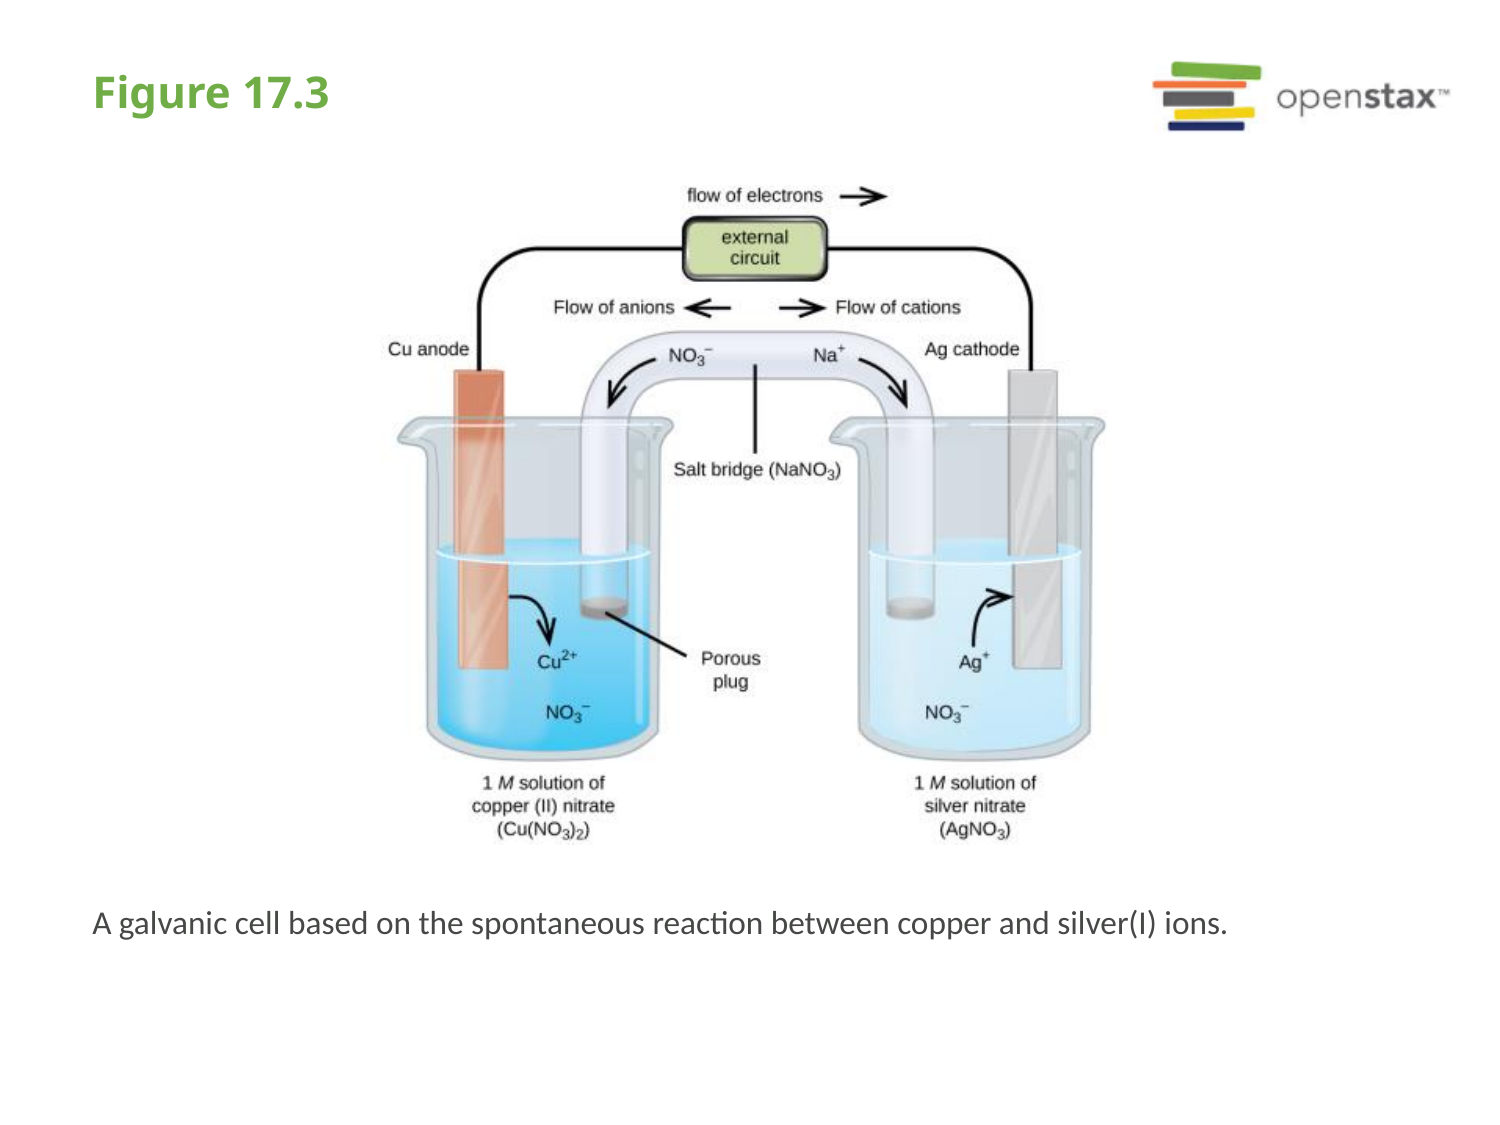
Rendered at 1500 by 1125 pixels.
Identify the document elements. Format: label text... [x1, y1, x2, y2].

title Figure 17.3 [77, 59, 1397, 130]
picture [380, 185, 1113, 845]
picture [1151, 59, 1452, 134]
list A galvanic cell based on the spontaneous reaction between copper and silver(I) ions. [77, 898, 1397, 1016]
